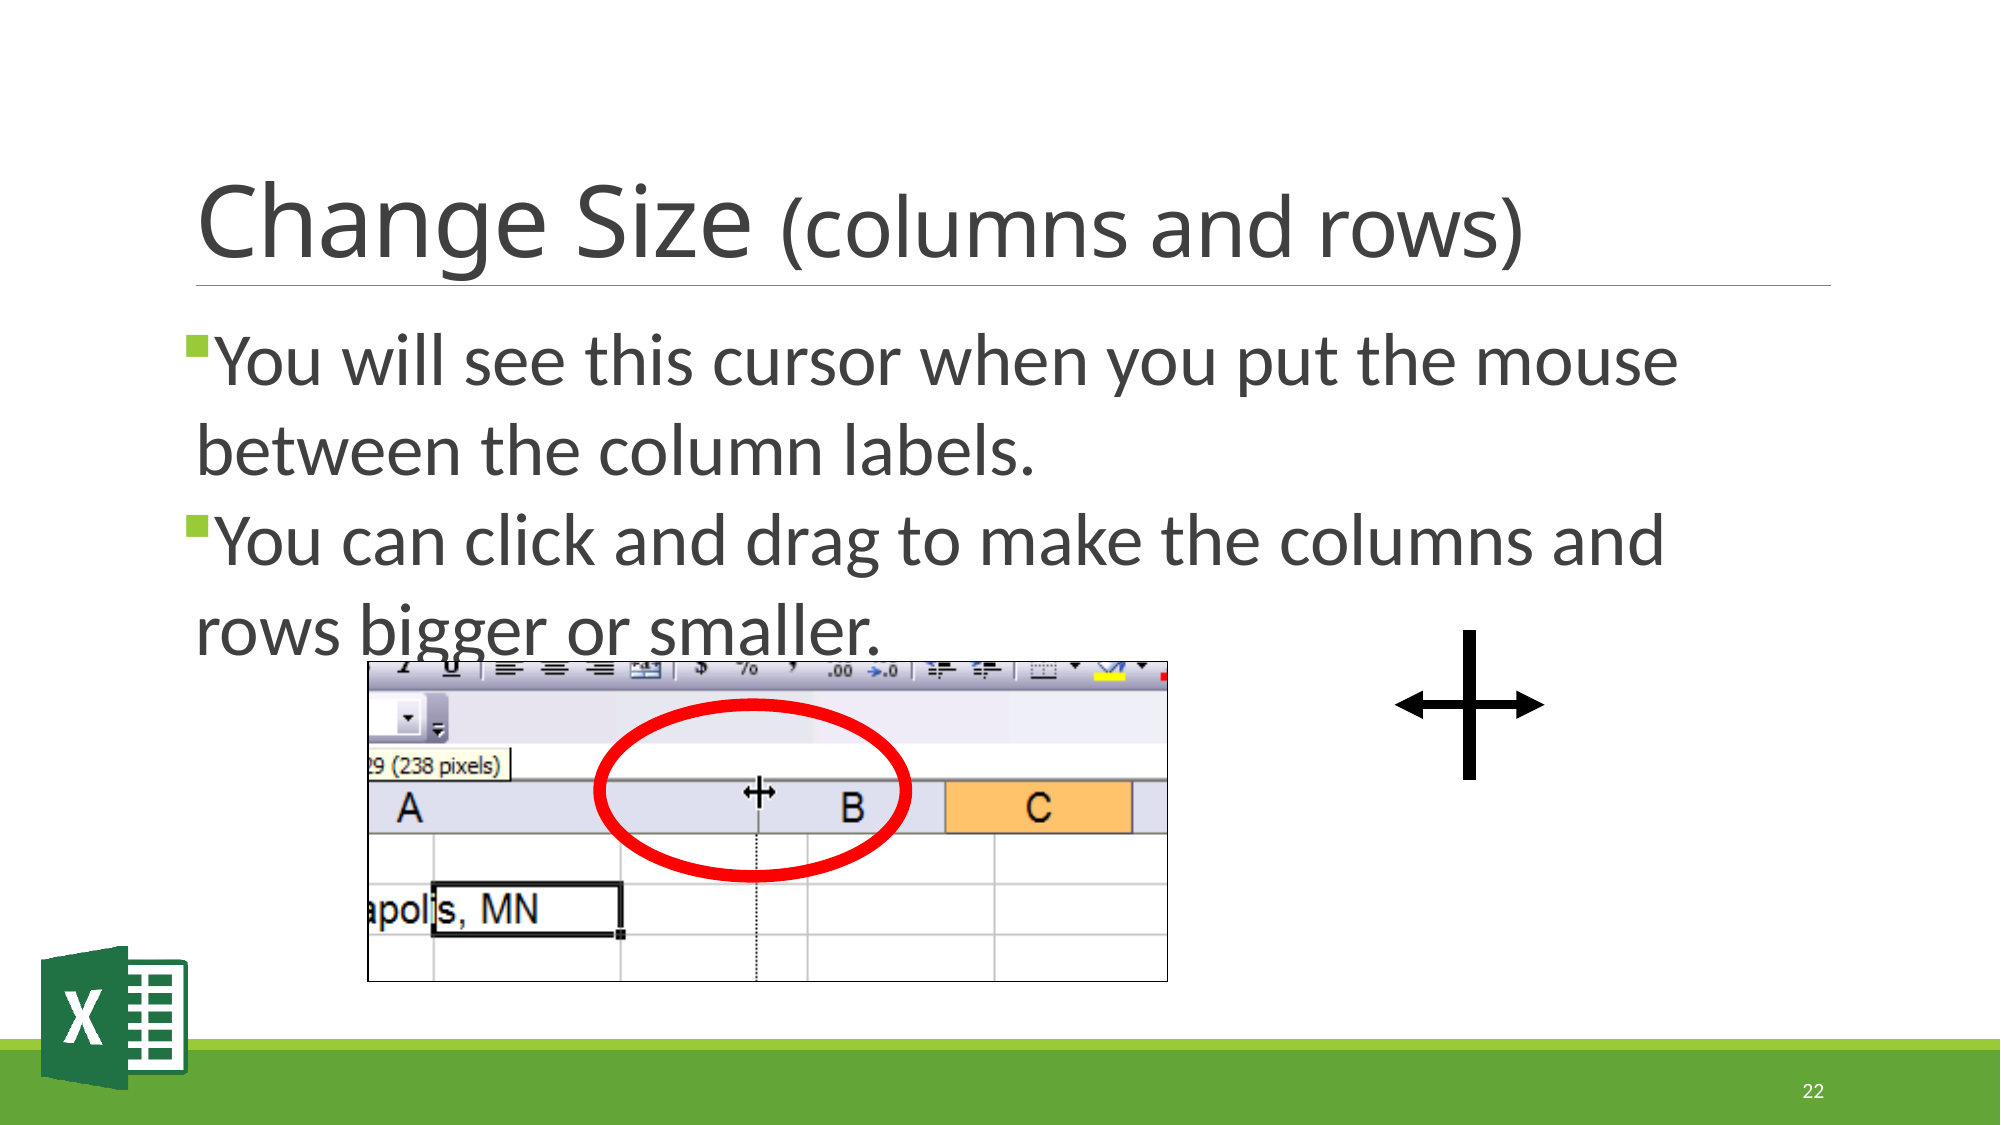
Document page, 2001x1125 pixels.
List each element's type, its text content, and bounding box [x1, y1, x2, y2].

picture [367, 661, 1168, 982]
list You will see this cursor when you put the mouse between the column labels. You can click and drag to make the columns and rows bigger or smaller. [180, 302, 1830, 963]
picture [40, 945, 188, 1091]
slide_number 22 [1624, 1059, 1840, 1120]
title Change Size (columns and rows) [180, 47, 1830, 285]
